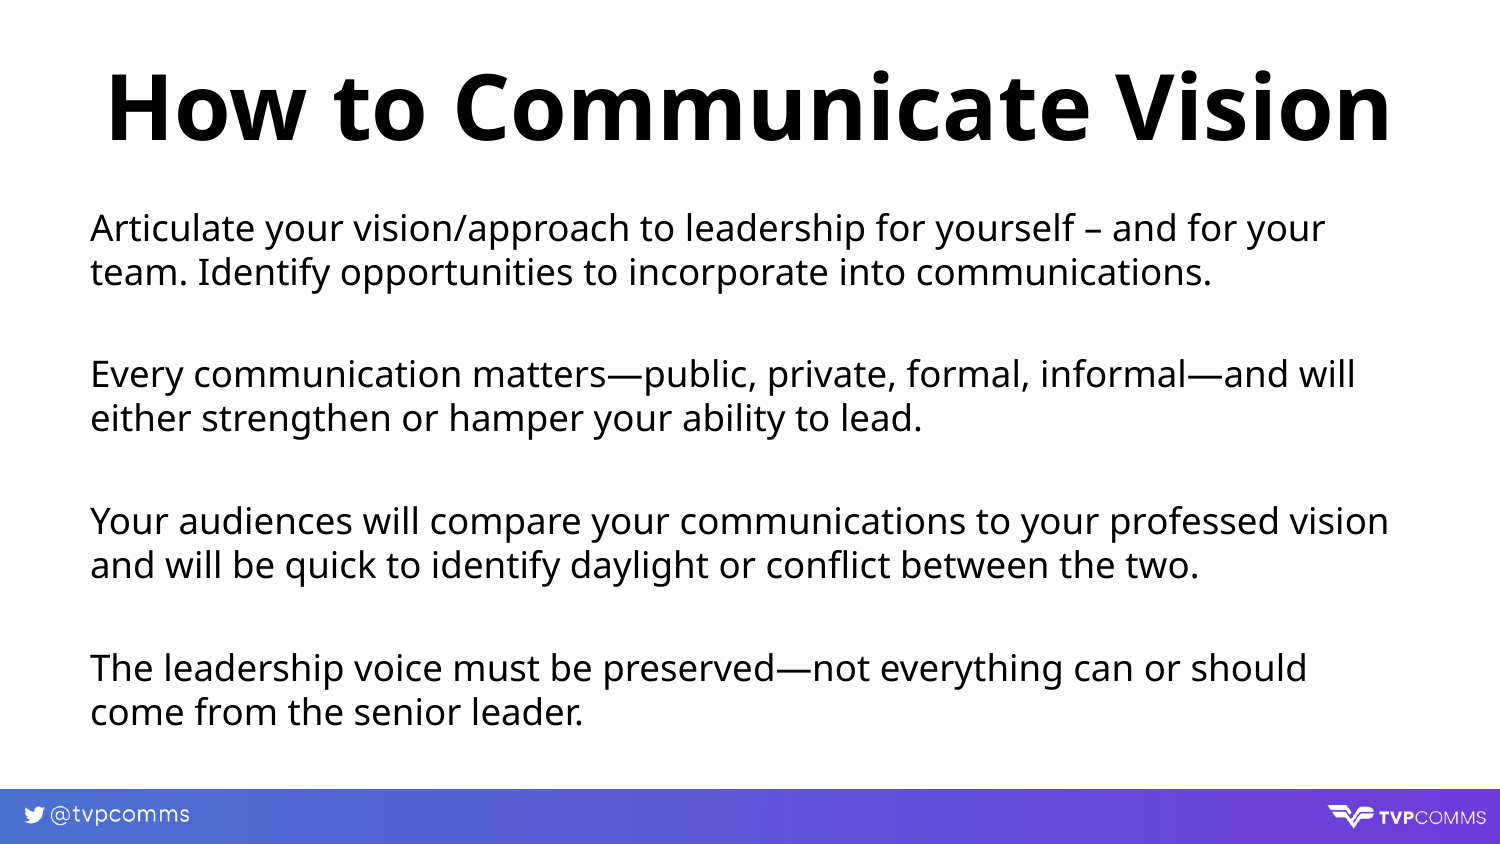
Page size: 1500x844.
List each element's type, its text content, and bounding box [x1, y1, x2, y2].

title How to Communicate Vision [75, 33, 1425, 175]
list Articulate your vision/approach to leadership for yourself – and for your team. Identify opportunities to incorporate into communications. Every communication matters—public, private, formal, informal—and will either strengthen or hamper your ability to lead. Your audiences will compare your communications to your professed vision and will be quick to identify daylight or conflict between the two. The leadership voice must be preserved—not everything can or should come from the senior leader. [75, 196, 1425, 754]
picture [0, 0, 1500, 844]
